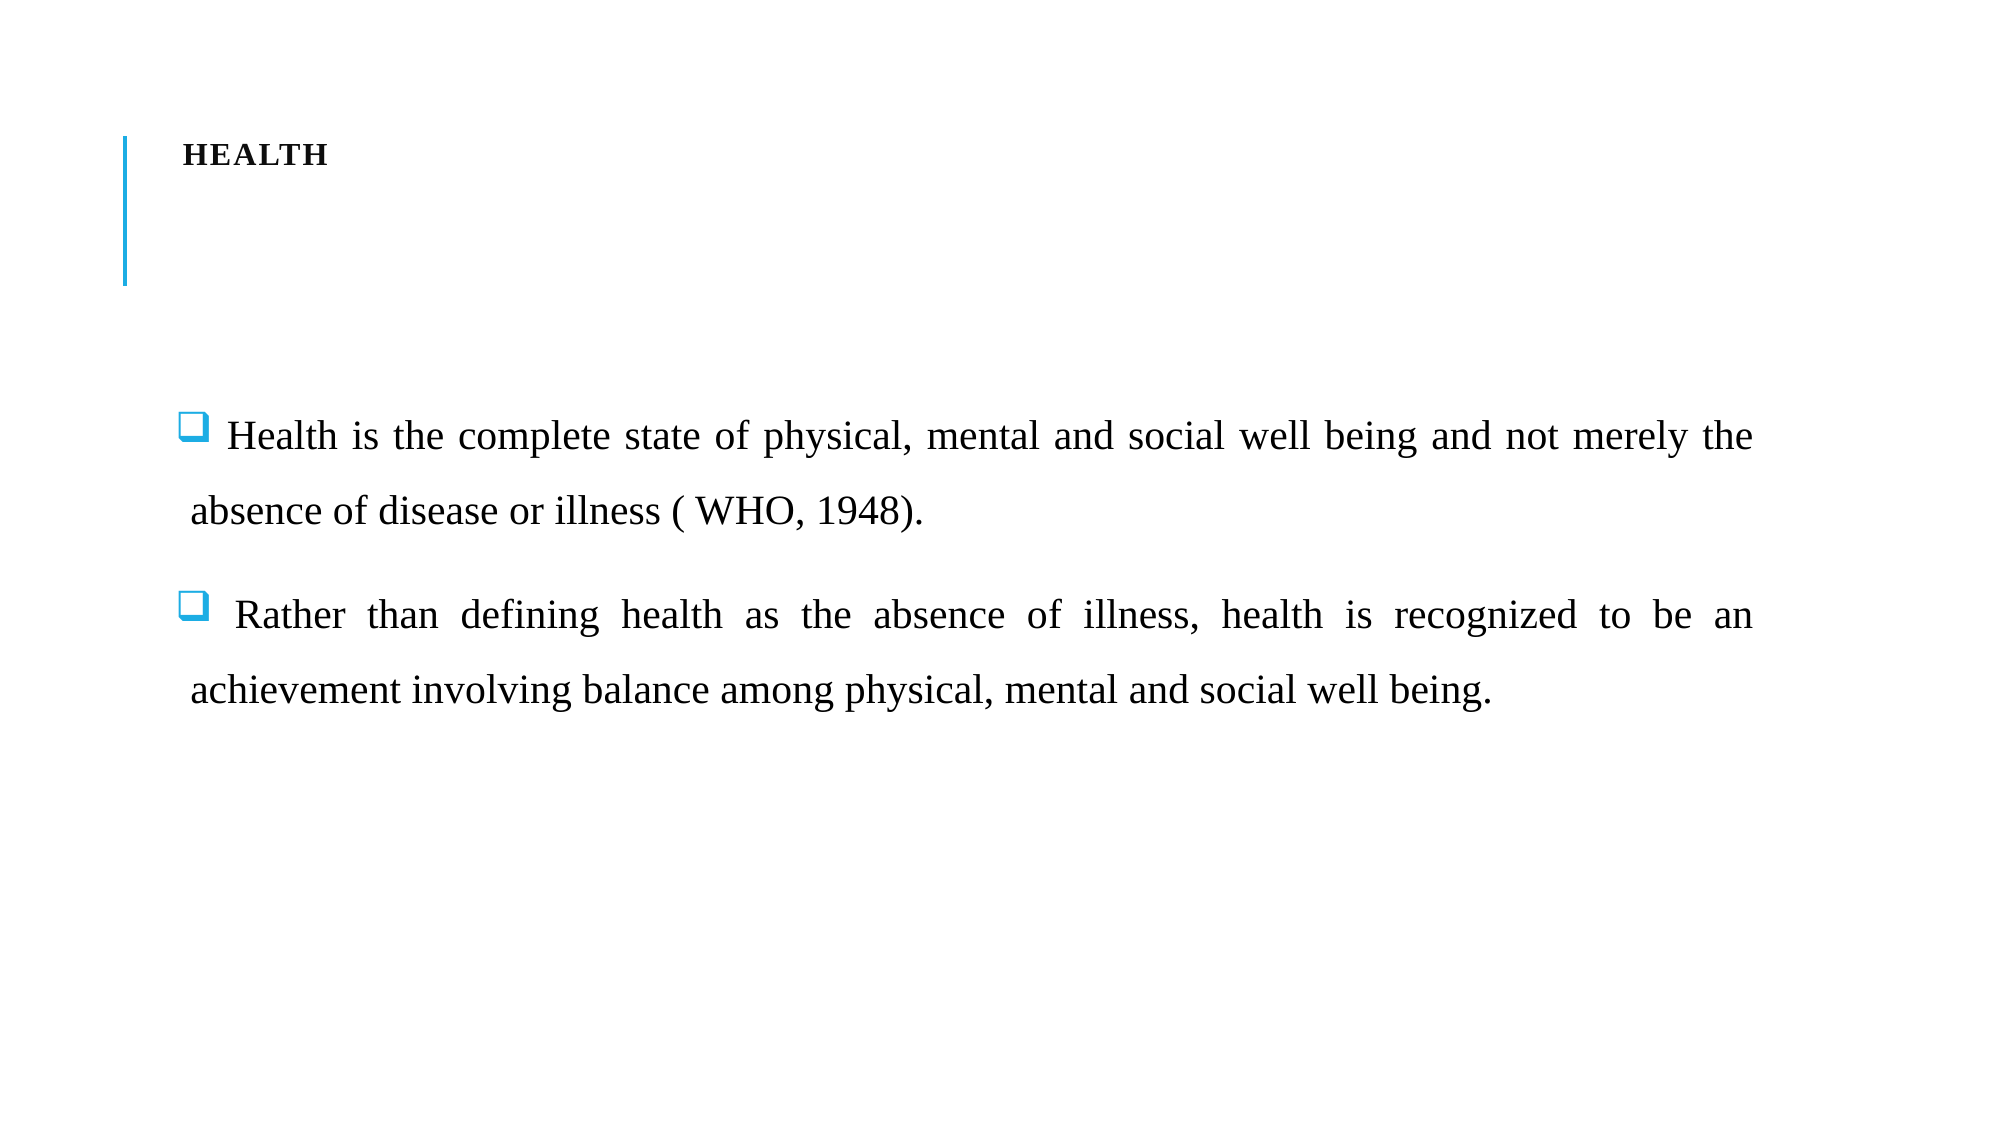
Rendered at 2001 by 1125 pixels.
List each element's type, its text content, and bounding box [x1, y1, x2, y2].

list Health is the complete state of physical, mental and social well being and not merely the absence of disease or illness ( WHO, 1948). Rather than defining health as the absence of illness, health is recognized to be an achievement involving balance among physical, mental and social well being. [168, 375, 1763, 1035]
title health [168, 96, 1763, 342]
